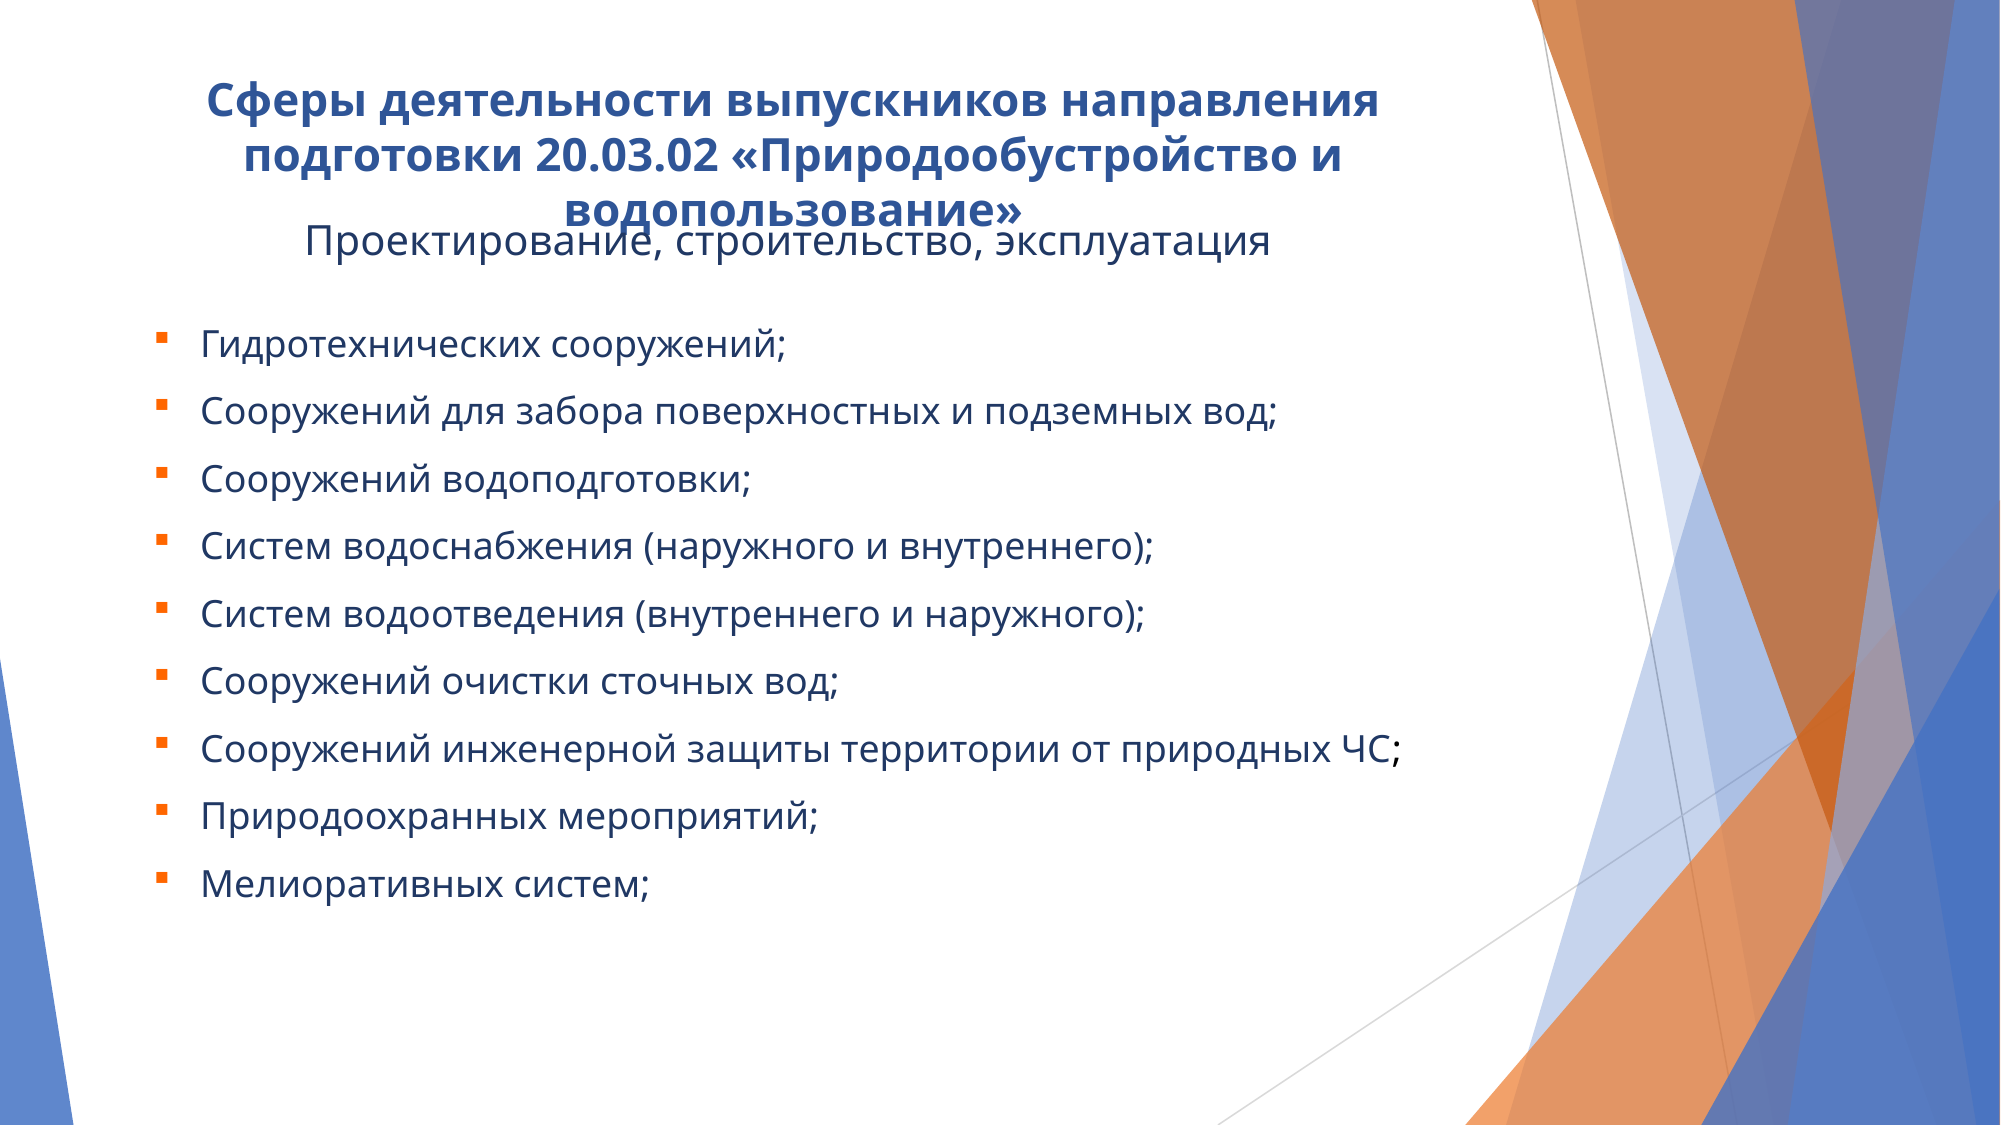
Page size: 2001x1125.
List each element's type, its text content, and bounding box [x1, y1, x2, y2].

text_box Гидротехнических сооружений; Сооружений для забора поверхностных и подземных вод; Сооружений водоподготовки; Систем водоснабжения (наружного и внутреннего); Систем водоотведения (внутреннего и наружного); Сооружений очистки сточных вод; Сооружений инженерной защиты территории от природных ЧС; Природоохранных мероприятий; Мелиоративных систем; [138, 289, 1527, 1115]
text_box Сферы деятельности выпускников направления подготовки 20.03.02 «Природообустройство и водопользование» [60, 62, 1527, 243]
text_box Проектирование, строительство, эксплуатация [289, 206, 1605, 272]
